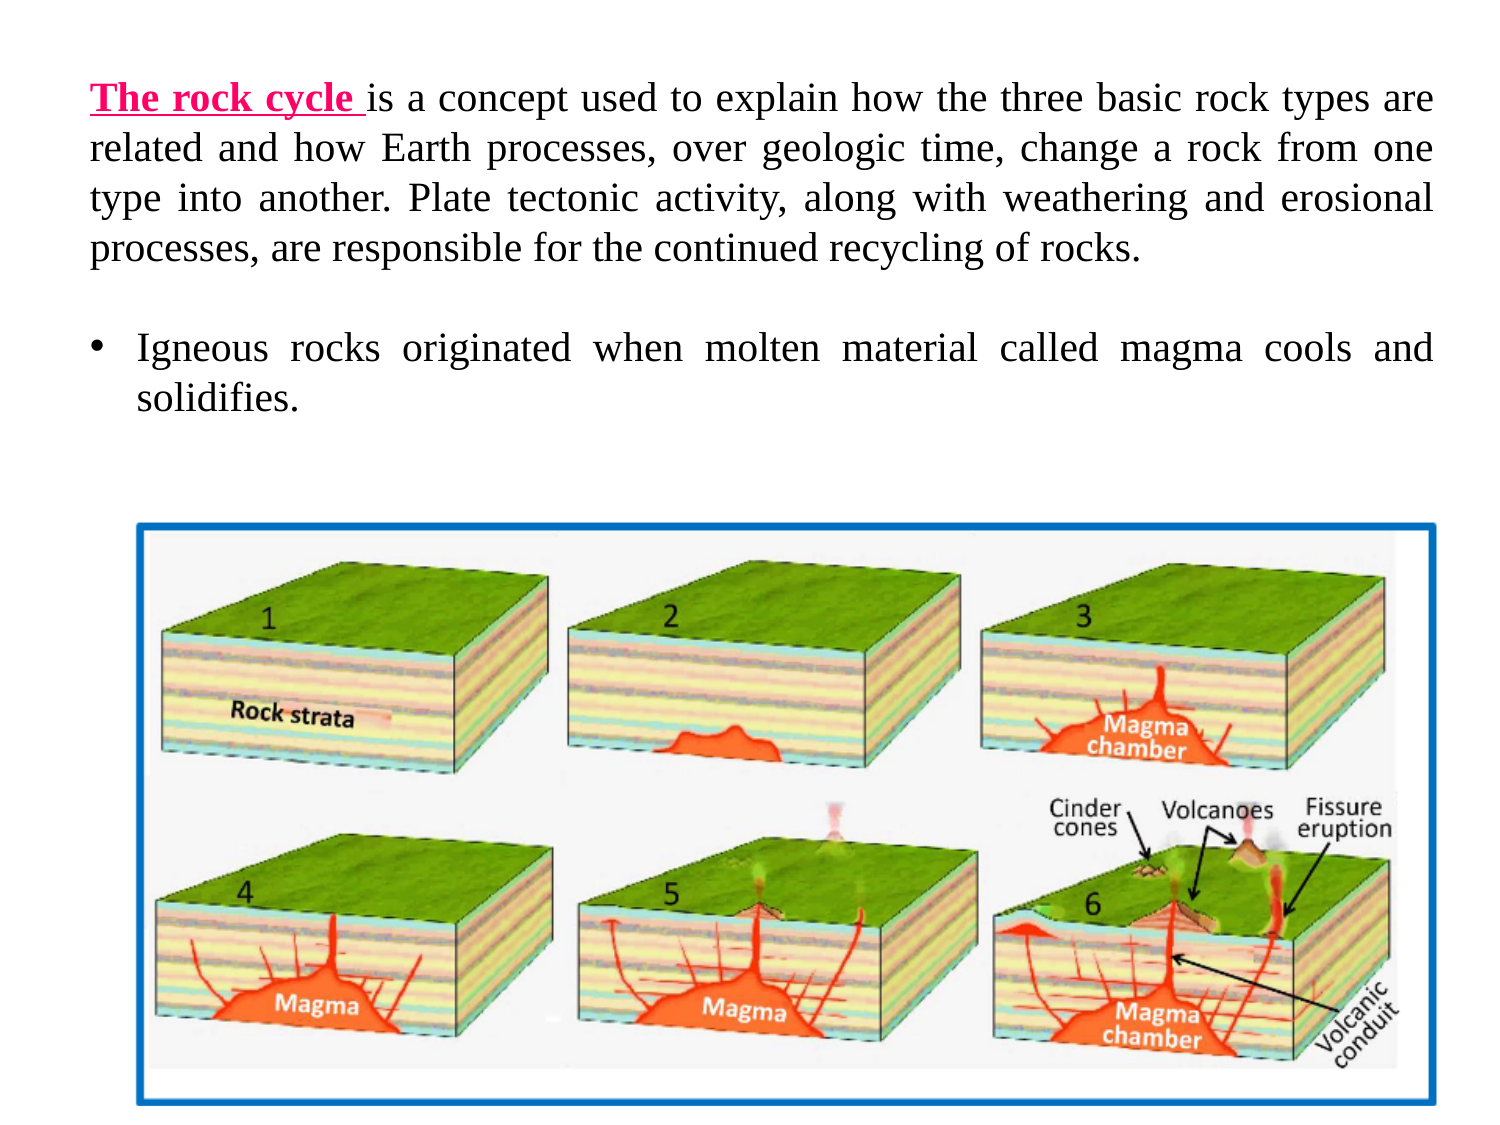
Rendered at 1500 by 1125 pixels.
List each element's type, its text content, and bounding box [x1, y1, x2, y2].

picture [127, 517, 1448, 1106]
text_box The rock cycle is a concept used to explain how the three basic rock types are related and how Earth processes, over geologic time, change a rock from one type into another. Plate tectonic activity, along with weathering and erosional processes, are responsible for the continued recycling of rocks. Igneous rocks originated when molten material called magma cools and solidifies. [75, 62, 1450, 478]
